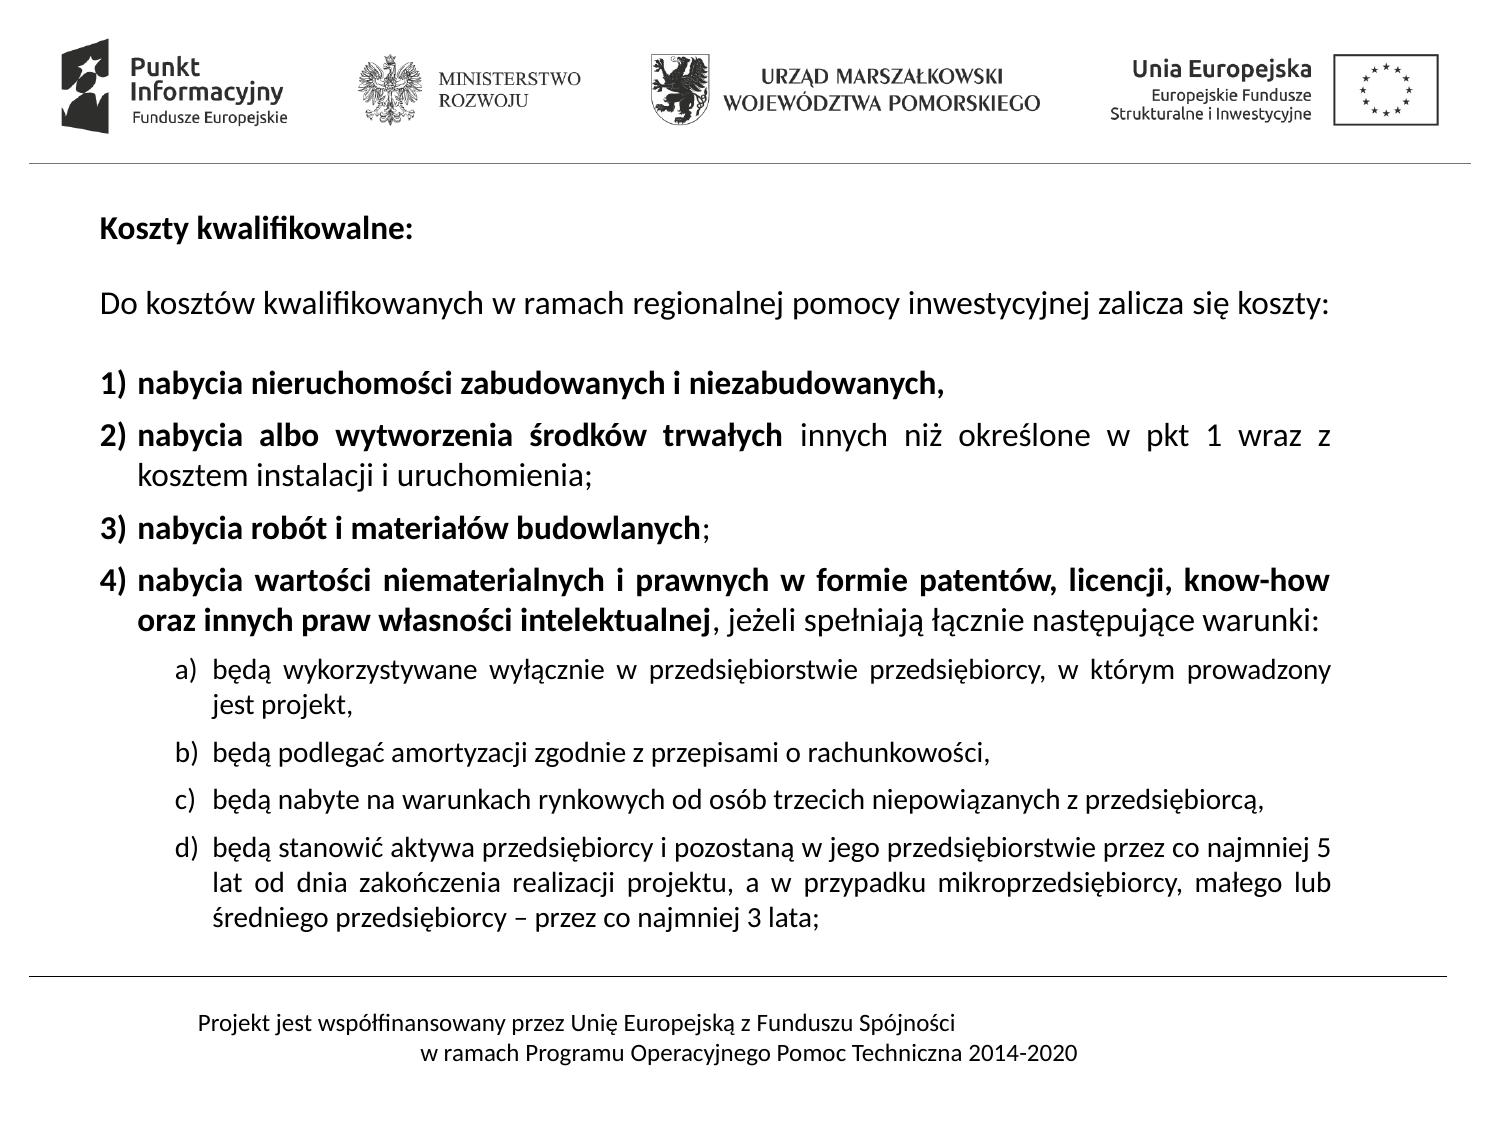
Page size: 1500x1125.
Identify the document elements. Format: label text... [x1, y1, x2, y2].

text_box Koszty kwalifikowalne: Do kosztów kwalifikowanych w ramach regionalnej pomocy inwestycyjnej zalicza się koszty: nabycia nieruchomości zabudowanych i niezabudowanych, nabycia albo wytworzenia środków trwałych innych niż określone w pkt 1 wraz z kosztem instalacji i uruchomienia; nabycia robót i materiałów budowlanych; nabycia wartości niematerialnych i prawnych w formie patentów, licencji, know-how oraz innych praw własności intelektualnej, jeżeli spełniają łącznie następujące warunki: będą wykorzystywane wyłącznie w przedsiębiorstwie przedsiębiorcy, w którym prowadzony jest projekt, będą podlegać amortyzacji zgodnie z przepisami o rachunkowości, będą nabyte na warunkach rynkowych od osób trzecich niepowiązanych z przedsiębiorcą, będą stanowić aktywa przedsiębiorcy i pozostaną w jego przedsiębiorstwie przez co najmniej 5 lat od dnia zakończenia realizacji projektu, a w przypadku mikroprzedsiębiorcy, małego lub średniego przedsiębiorcy – przez co najmniej 3 lata; [85, 198, 1347, 941]
picture [29, 8, 1471, 164]
